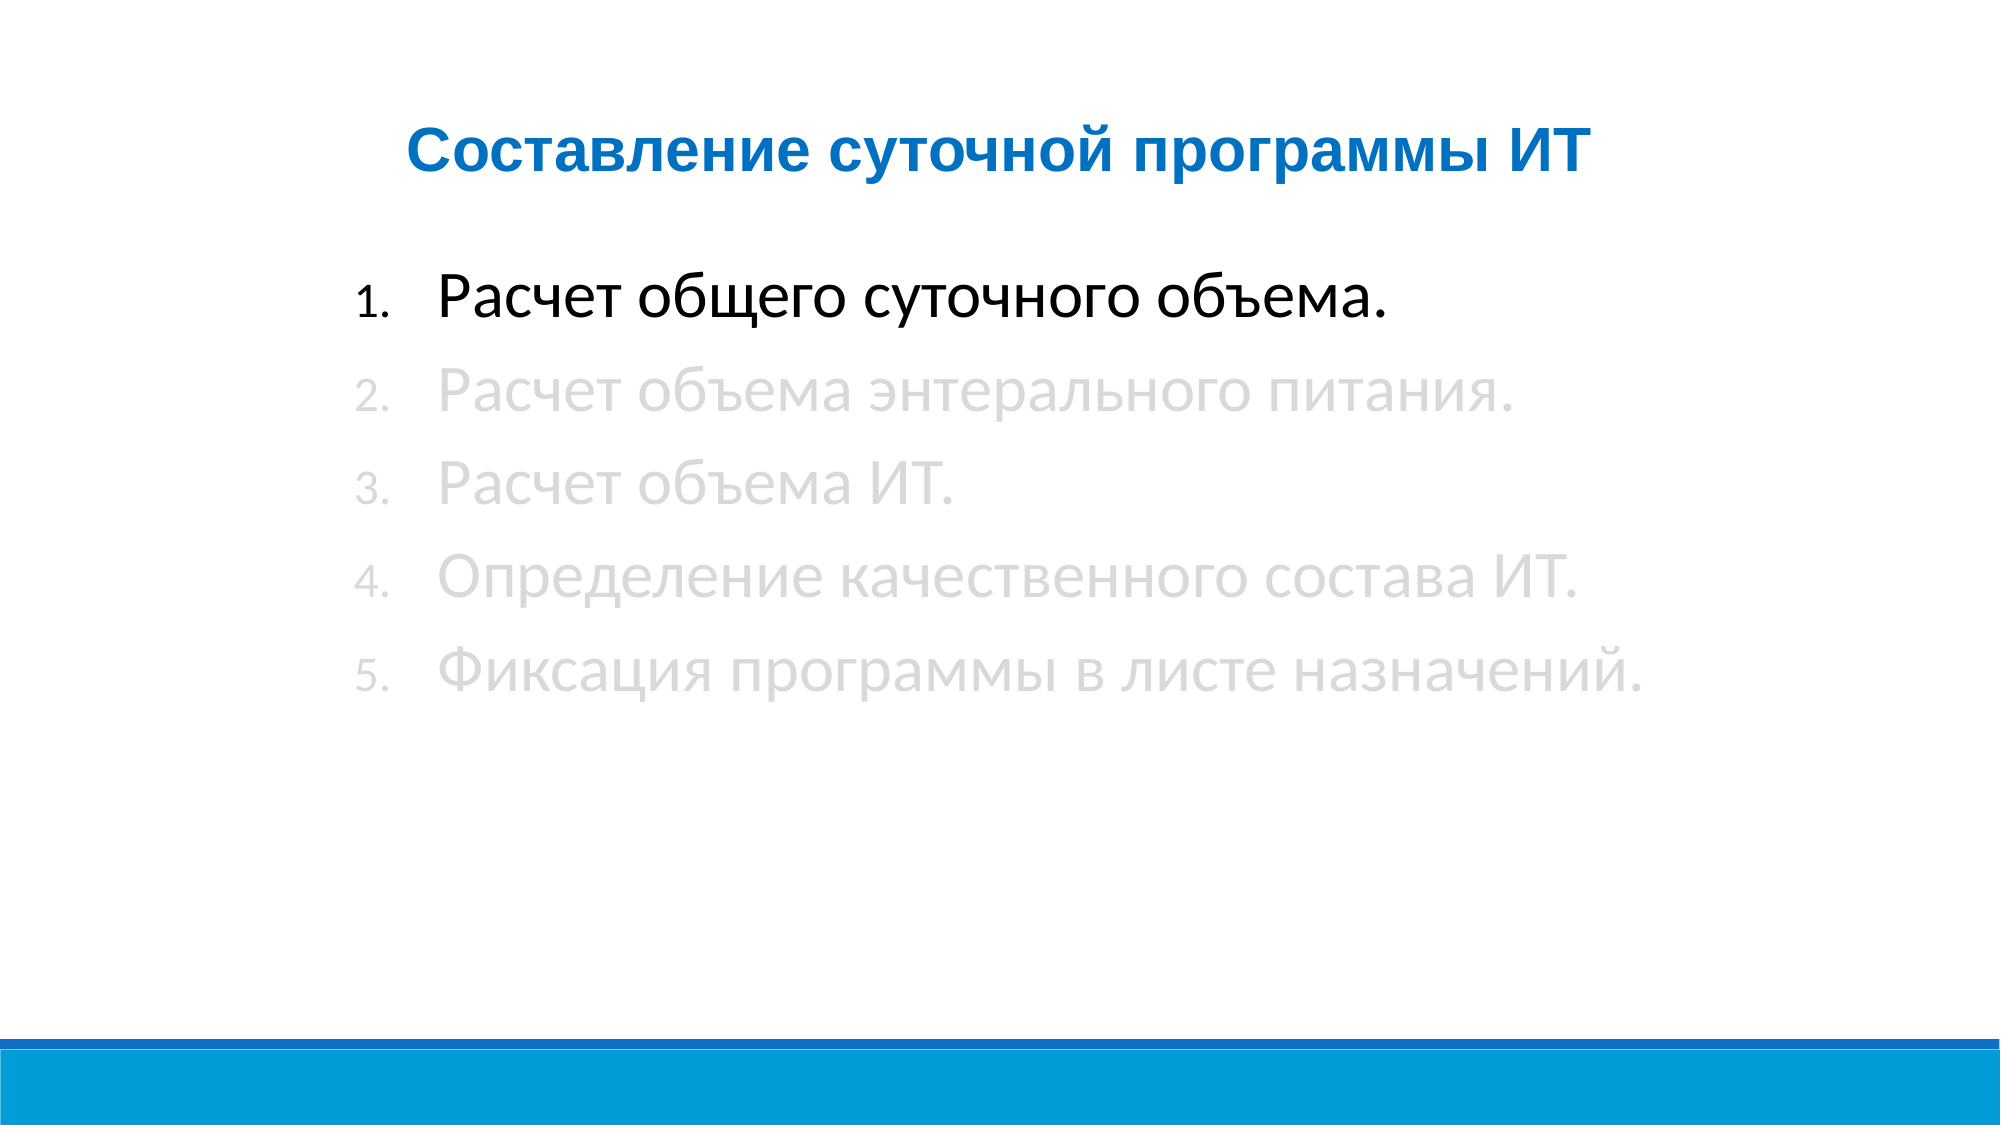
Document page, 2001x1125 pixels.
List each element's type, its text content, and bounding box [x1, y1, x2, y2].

text_box Составление суточной программы ИТ [249, 101, 1750, 197]
text_box Расчет общего суточного объема. Расчет объема энтерального питания. Расчет объема ИТ. Определение качественного состава ИТ. Фиксация программы в листе назначений. [338, 243, 1689, 905]
